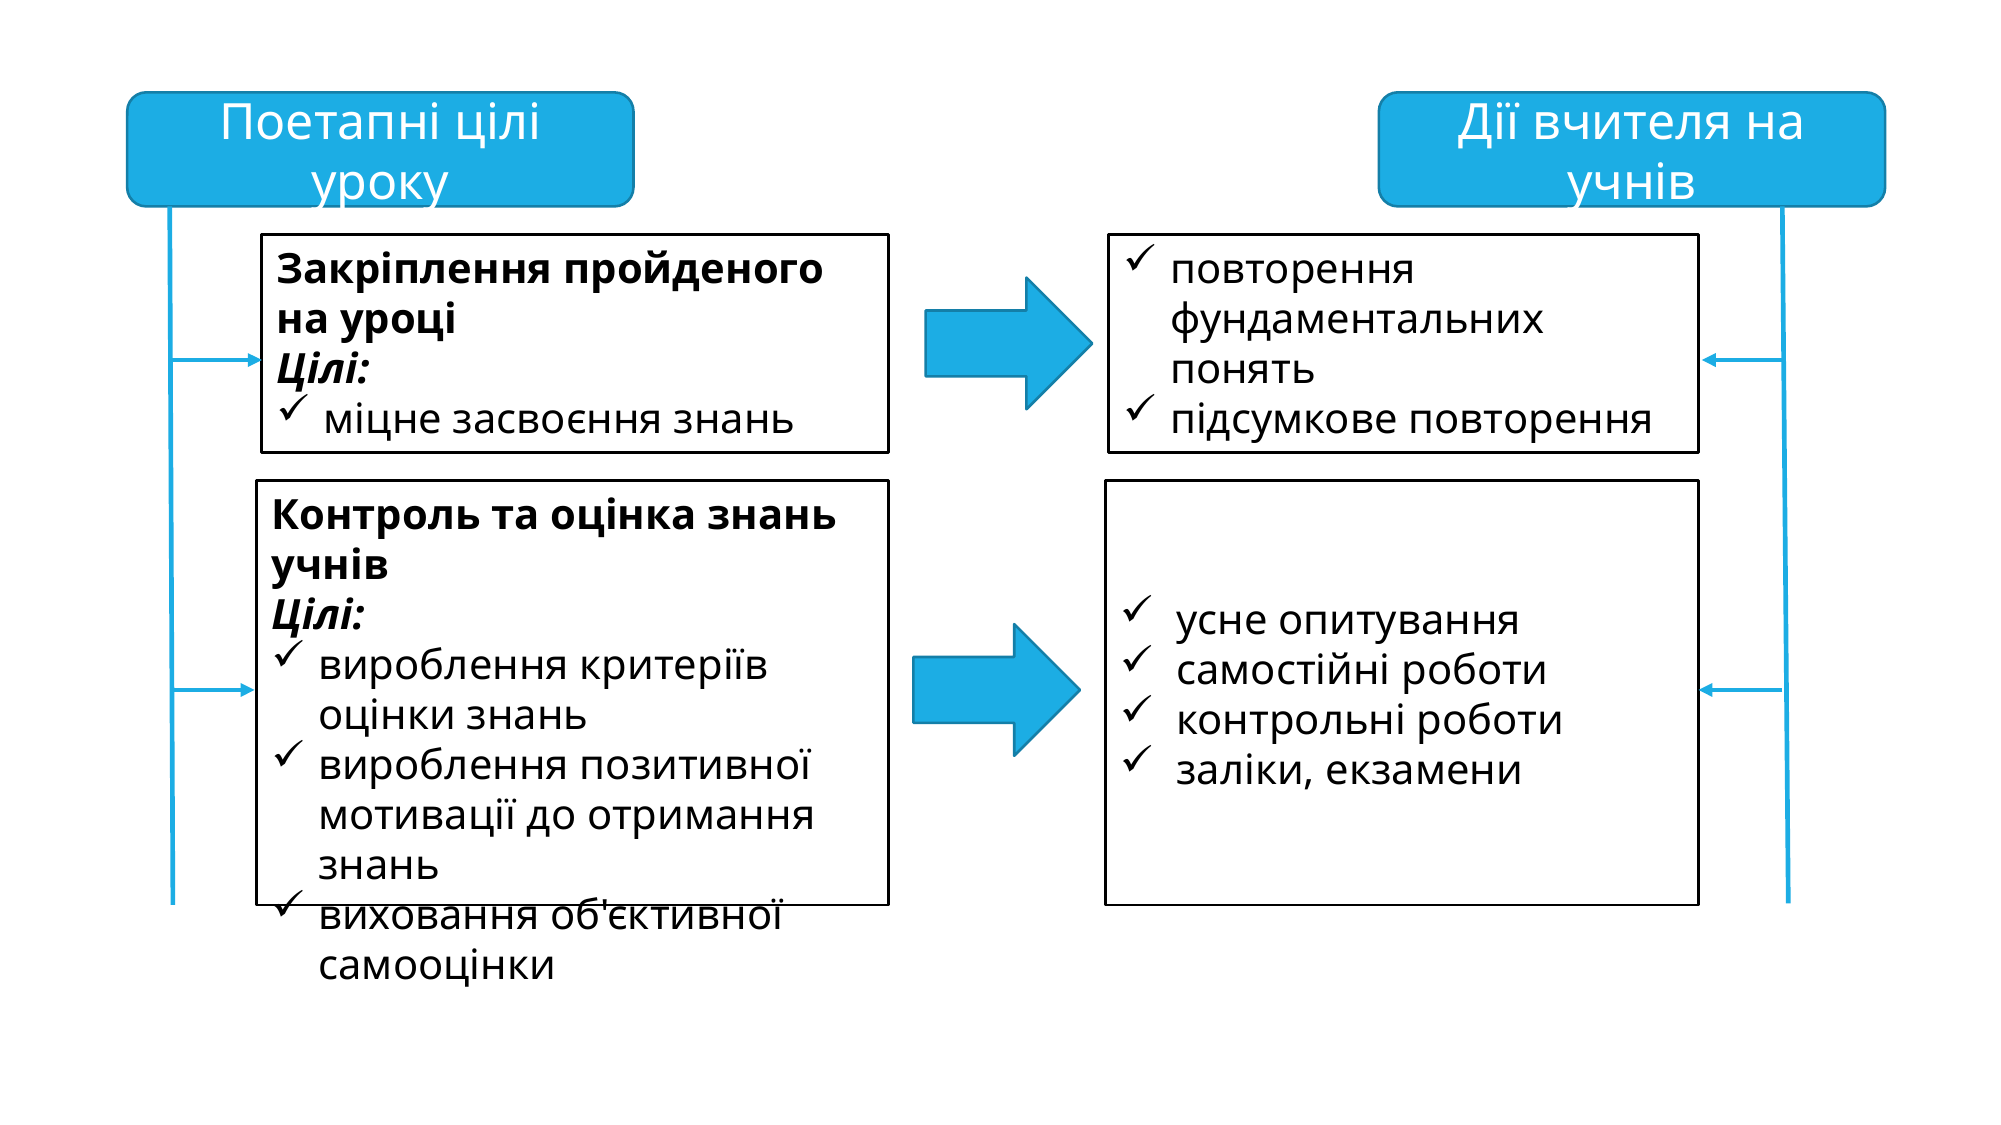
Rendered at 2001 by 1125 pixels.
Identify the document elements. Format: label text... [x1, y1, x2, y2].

text_box усне опитування самостійні роботи контрольні роботи заліки, екзамени [1104, 479, 1700, 906]
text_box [1782, 206, 1789, 904]
text_box Контроль та оцінка знань учнів Цілі: вироблення критеріїв оцінки знань вироблення позитивної мотивації до отримання знань виховання об'єктивної самооцінки [255, 479, 890, 906]
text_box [169, 206, 174, 357]
text_box Дії вчителя на учнів [1377, 91, 1887, 208]
text_box Поетапні цілі уроку [125, 91, 635, 208]
text_box Закріплення пройденого на уроці Цілі: міцне засвоєння знань [260, 233, 890, 454]
text_box повторення фундаментальних понять підсумкове повторення [1107, 233, 1700, 454]
text_box [912, 622, 1081, 757]
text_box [169, 366, 174, 906]
text_box [924, 276, 1094, 411]
